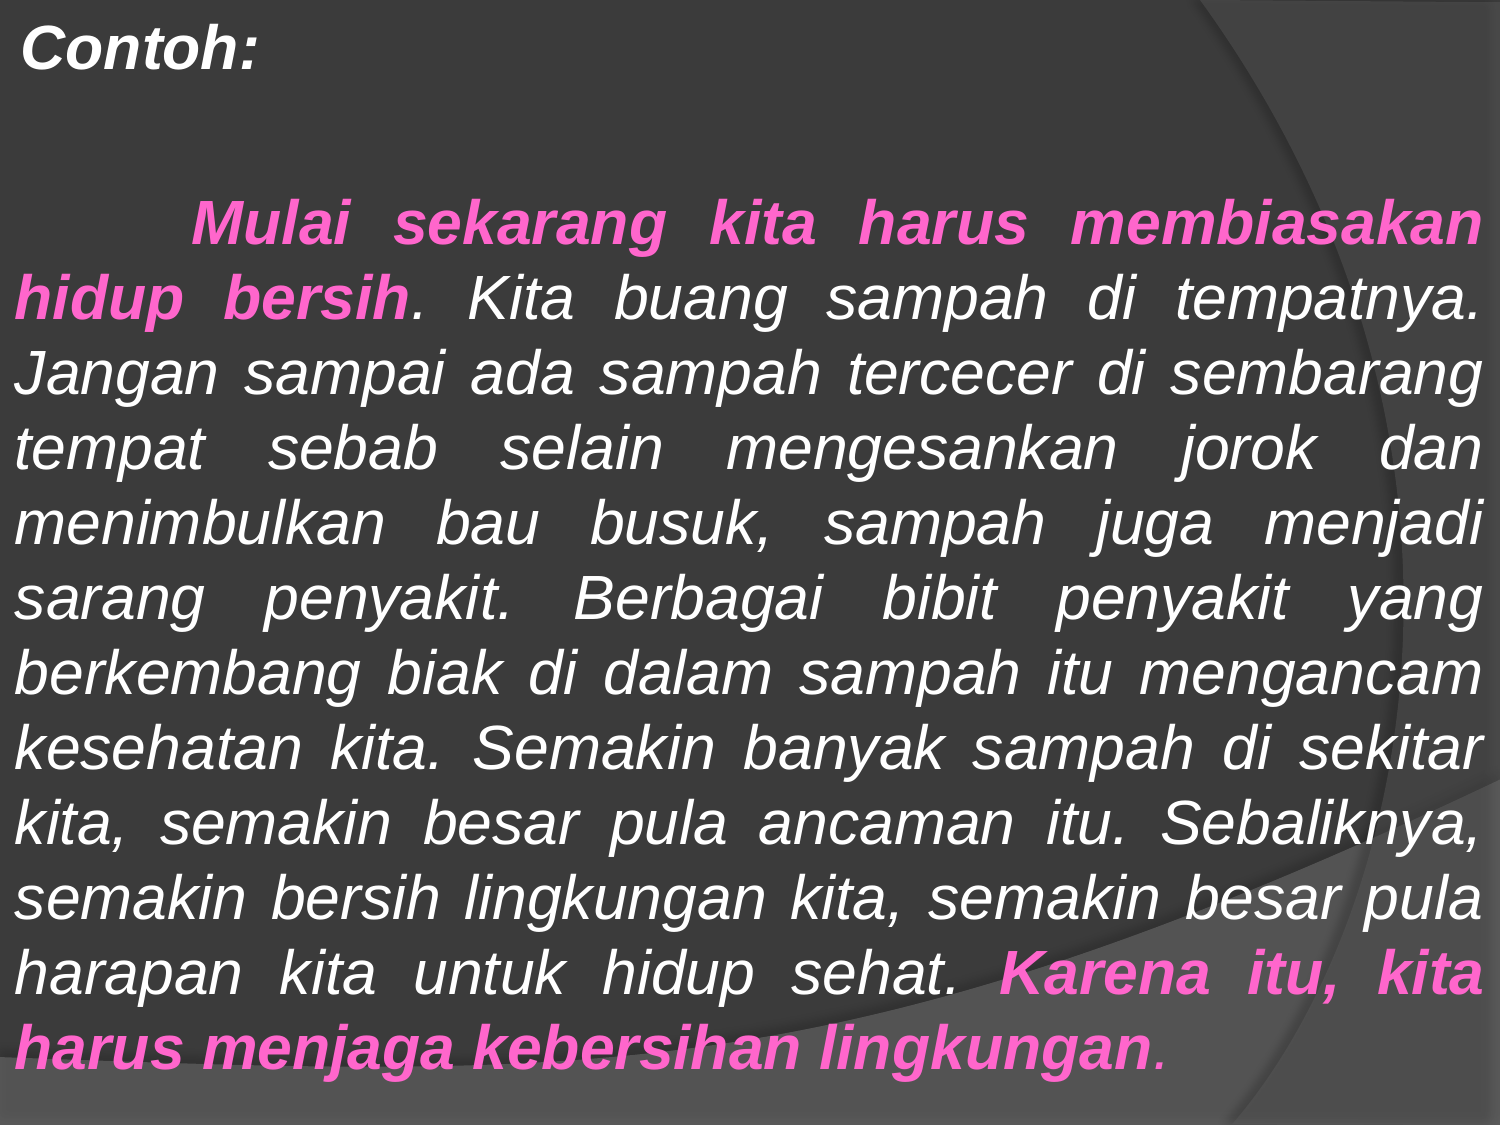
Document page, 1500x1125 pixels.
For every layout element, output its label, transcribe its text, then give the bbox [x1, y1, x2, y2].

list Contoh: Mulai sekarang kita harus membiasakan hidup bersih. Kita buang sampah di tempatnya. Jangan sampai ada sampah tercecer di sembarang tempat sebab selain mengesankan jorok dan menimbulkan bau busuk, sampah juga menjadi sarang penyakit. Berbagai bibit penyakit yang berkembang biak di dalam sampah itu mengancam kesehatan kita. Semakin banyak sampah di sekitar kita, semakin besar pula ancaman itu. Sebaliknya, semakin bersih lingkungan kita, semakin besar pula harapan kita untuk hidup sehat. Karena itu, kita harus menjaga kebersihan lingkungan. [0, 0, 1500, 1125]
